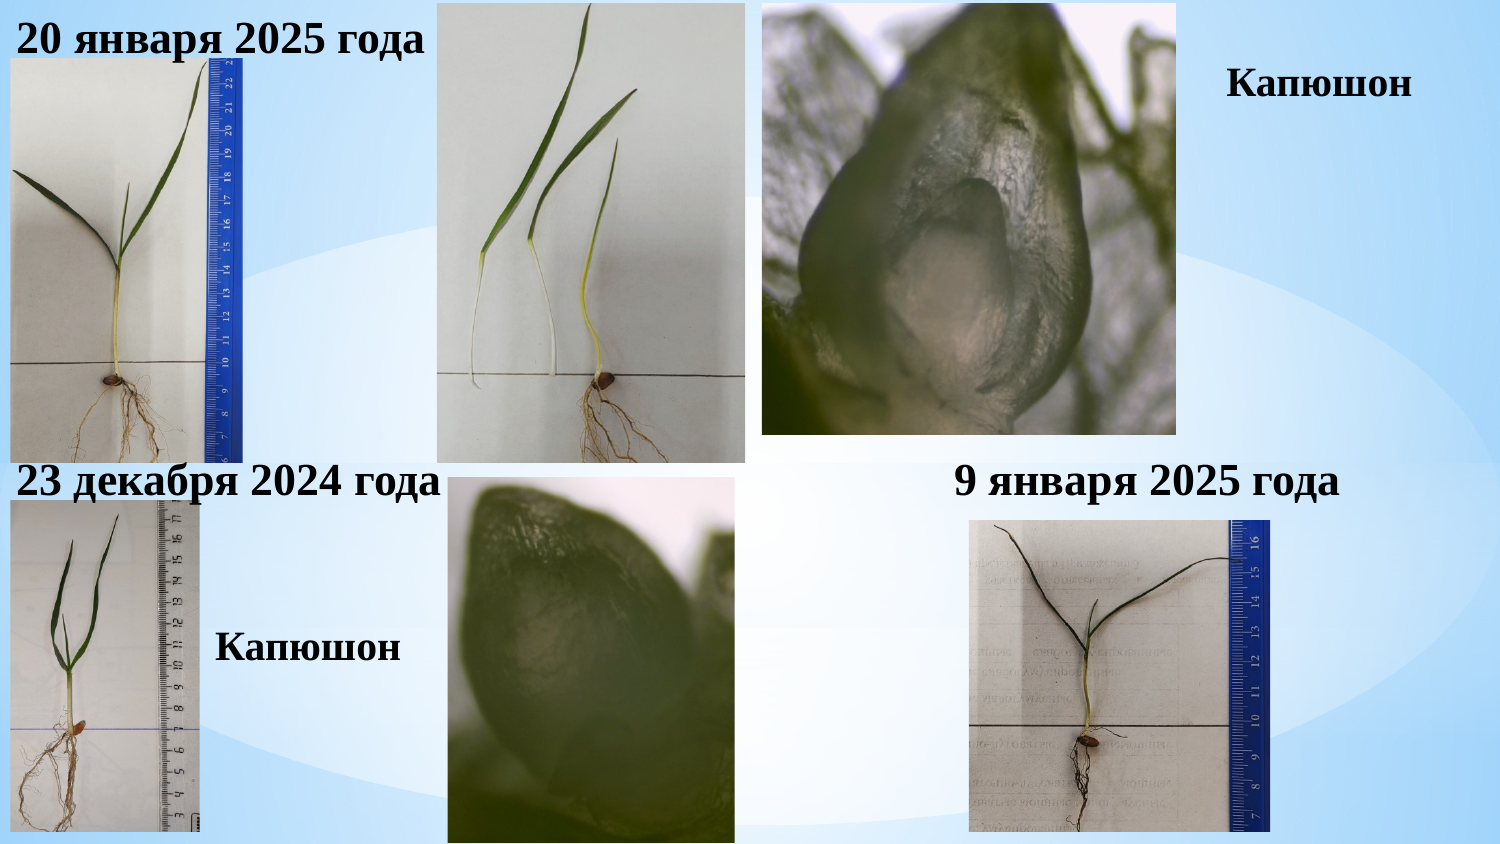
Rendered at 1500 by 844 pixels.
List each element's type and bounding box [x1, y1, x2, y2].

text_box [1, 0, 453, 70]
text_box [939, 441, 1368, 512]
text_box [200, 623, 408, 676]
text_box [1211, 58, 1428, 111]
picture [761, 2, 1176, 436]
picture [10, 58, 243, 463]
picture [436, 2, 746, 463]
picture [10, 500, 200, 833]
picture [408, 477, 774, 843]
picture [968, 520, 1271, 833]
text_box [1, 441, 469, 512]
